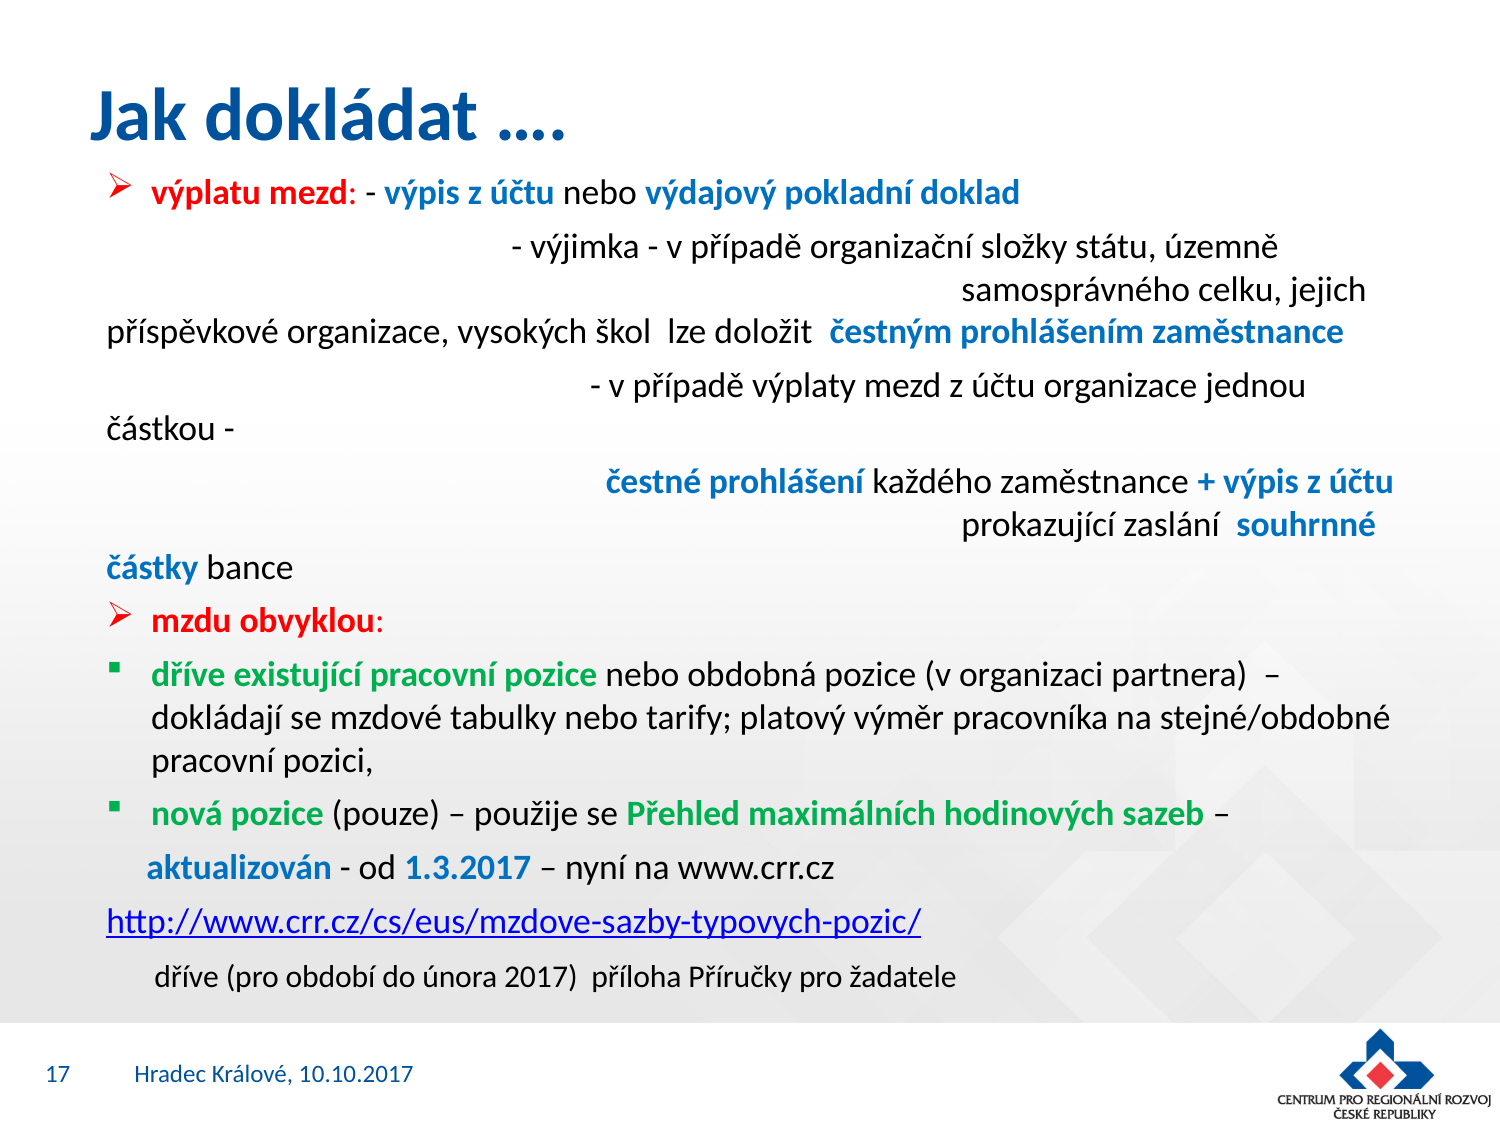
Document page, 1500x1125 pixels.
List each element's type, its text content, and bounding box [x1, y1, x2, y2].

title Jak dokládat …. [75, 42, 1425, 178]
slide_number 17 [30, 1042, 113, 1103]
footer Hradec Králové, 10.10.2017 [119, 1042, 988, 1103]
list výplatu mezd: - výpis z účtu nebo výdajový pokladní doklad - výjimka - v případě organizační složky státu, územně samosprávného celku, jejich příspěvkové organizace, vysokých škol lze doložit čestným prohlášením zaměstnance - v případě výplaty mezd z účtu organizace jednou částkou - čestné prohlášení každého zaměstnance + výpis z účtu prokazující zaslání souhrnné částky bance mzdu obvyklou: dříve existující pracovní pozice nebo obdobná pozice (v organizaci partnera) – dokládají se mzdové tabulky nebo tarify; platový výměr pracovníka na stejné/obdobné pracovní pozici, nová pozice (pouze) – použije se Přehled maximálních hodinových sazeb – aktualizován - od 1.3.2017 – nyní na www.crr.cz http://www.crr.cz/cs/eus/mzdove-sazby-typovych-pozic/ dříve (pro období do února 2017) příloha Příručky pro žadatele [91, 178, 1425, 1005]
picture [0, 0, 1500, 1125]
